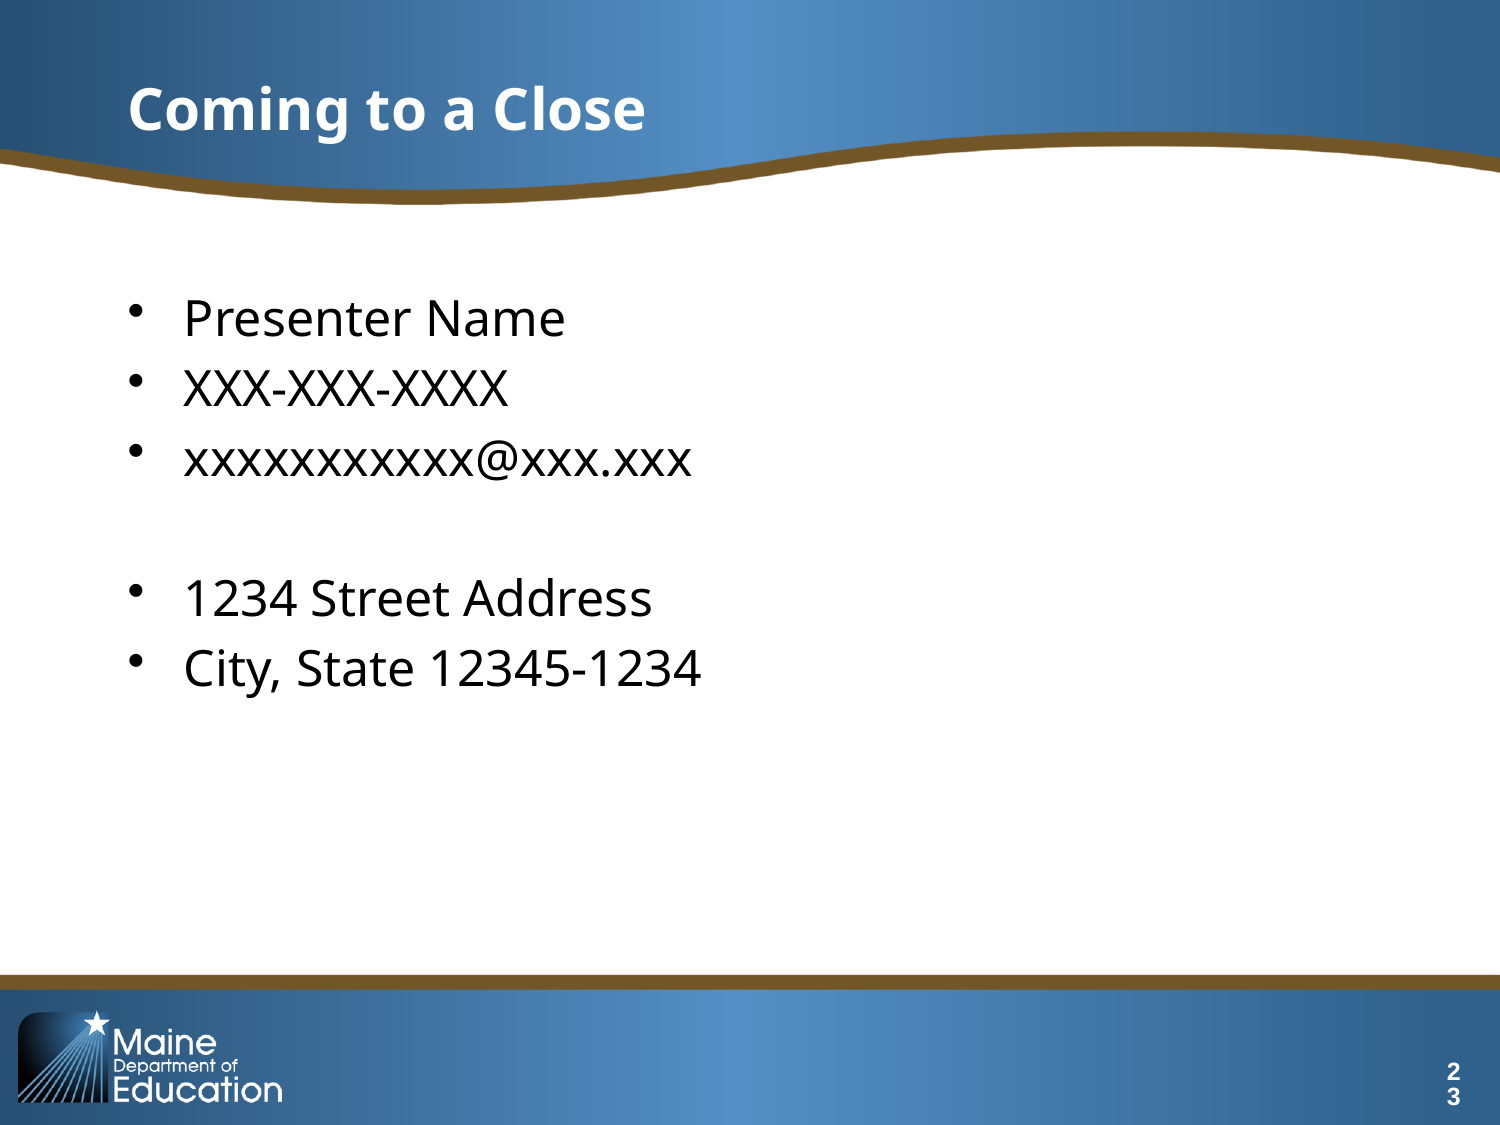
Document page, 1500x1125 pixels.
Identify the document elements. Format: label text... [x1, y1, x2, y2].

list Presenter Name XXX-XXX-XXXX xxxxxxxxxxx@xxx.xxx 1234 Street Address City, State 12345-1234 [112, 279, 1462, 1055]
picture [0, 0, 1500, 1125]
title Coming to a Close [112, 0, 1099, 150]
slide_number 23 [1436, 1067, 1462, 1093]
